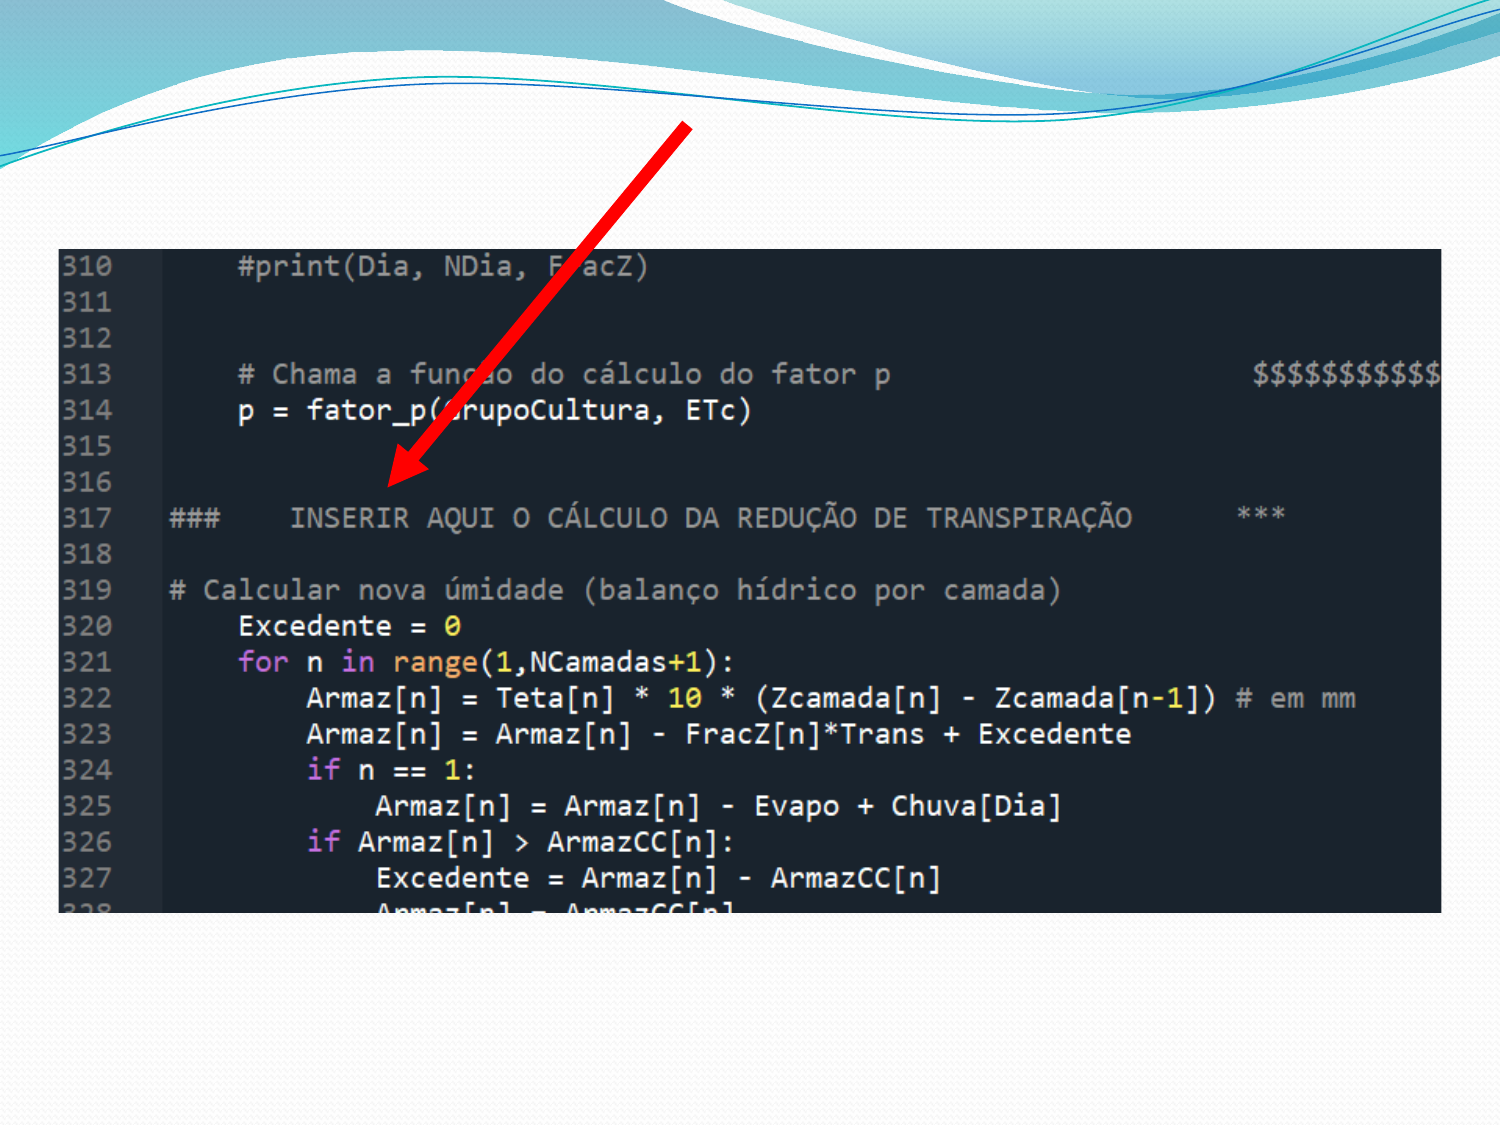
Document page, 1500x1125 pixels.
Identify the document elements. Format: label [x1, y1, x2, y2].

text_box [387, 124, 688, 488]
picture [58, 249, 1442, 913]
